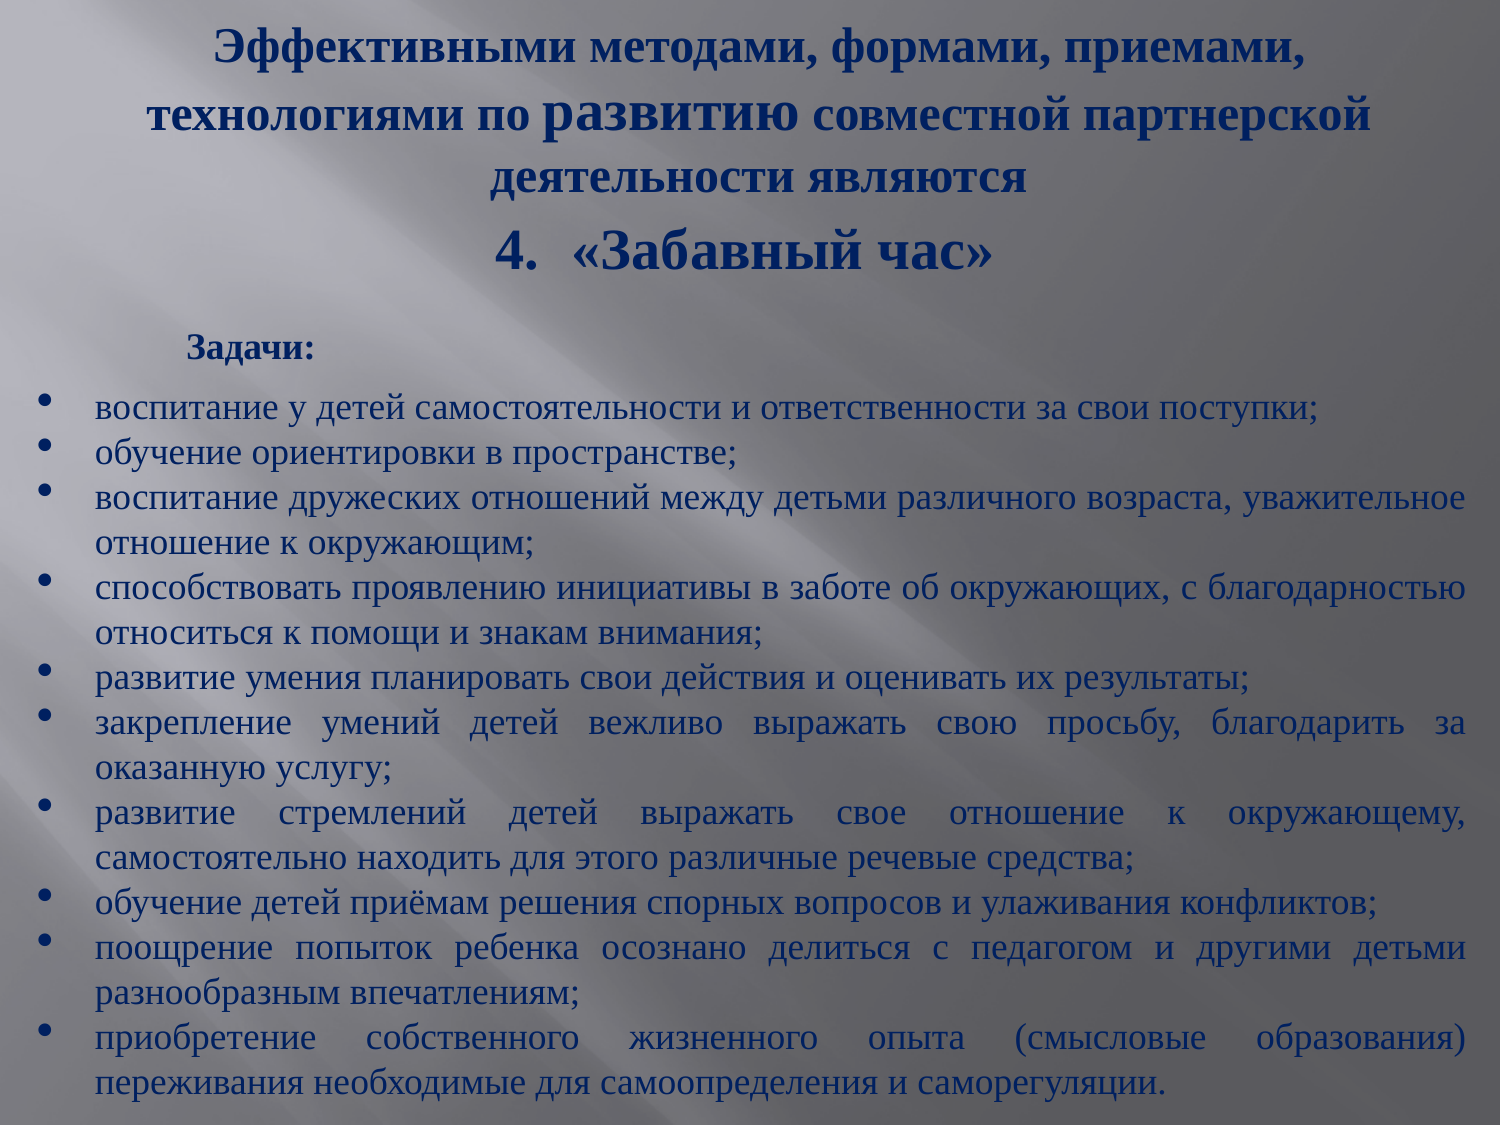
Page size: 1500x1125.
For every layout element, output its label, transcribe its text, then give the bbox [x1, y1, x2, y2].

text_box воспитание у детей самостоятельности и ответственности за свои поступки; обучение ориентировки в пространстве; воспитание дружеских отношений между детьми различного возраста, уважительное отношение к окружающим; способствовать проявлению инициативы в заботе об окружающих, с благодарностью относиться к помощи и знакам внимания; развитие умения планировать свои действия и оценивать их результаты; закрепление умений детей вежливо выражать свою просьбу, благодарить за оказанную услугу; развитие стремлений детей выражать свое отношение к окружающему, самостоятельно находить для этого различные речевые средства; обучение детей приёмам решения спорных вопросов и улаживания конфликтов; поощрение попыток ребенка осознано делиться с педагогом и другими детьми разнообразным впечатлениям; приобретение собственного жизненного опыта (смысловые образования) переживания необходимые для самоопределения и саморегуляции. [23, 374, 1483, 1110]
text_box Задачи: [171, 314, 632, 375]
text_box 4. «Забавный час» [146, 203, 1270, 289]
text_box Эффективными методами, формами, приемами, технологиями по развитию совместной партнерской деятельности являются [61, 5, 1456, 210]
